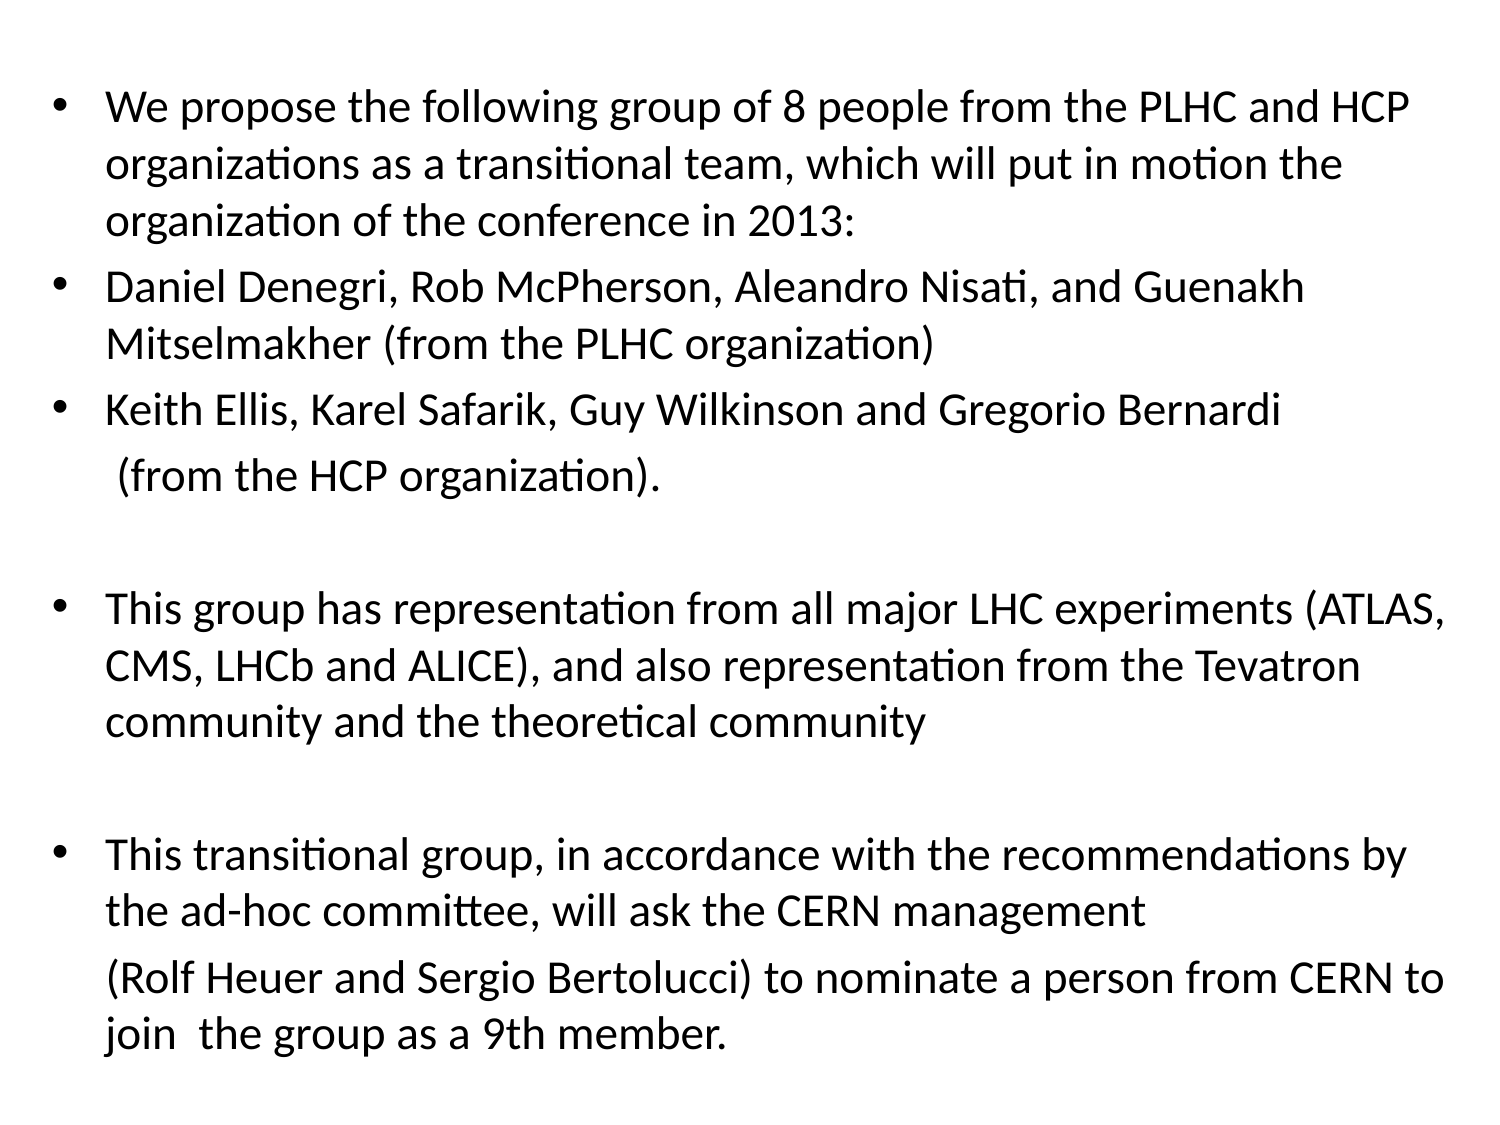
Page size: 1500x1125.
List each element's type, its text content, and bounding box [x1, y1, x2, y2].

list We propose the following group of 8 people from the PLHC and HCP organizations as a transitional team, which will put in motion the organization of the conference in 2013: Daniel Denegri, Rob McPherson, Aleandro Nisati, and Guenakh Mitselmakher (from the PLHC organization) Keith Ellis, Karel Safarik, Guy Wilkinson and Gregorio Bernardi (from the HCP organization). This group has representation from all major LHC experiments (ATLAS, CMS, LHCb and ALICE), and also representation from the Tevatron community and the theoretical community This transitional group, in accordance with the recommendations by the ad-hoc committee, will ask the CERN management (Rolf Heuer and Sergio Bertolucci) to nominate a person from CERN to join the group as a 9th member. [36, 68, 1474, 1071]
